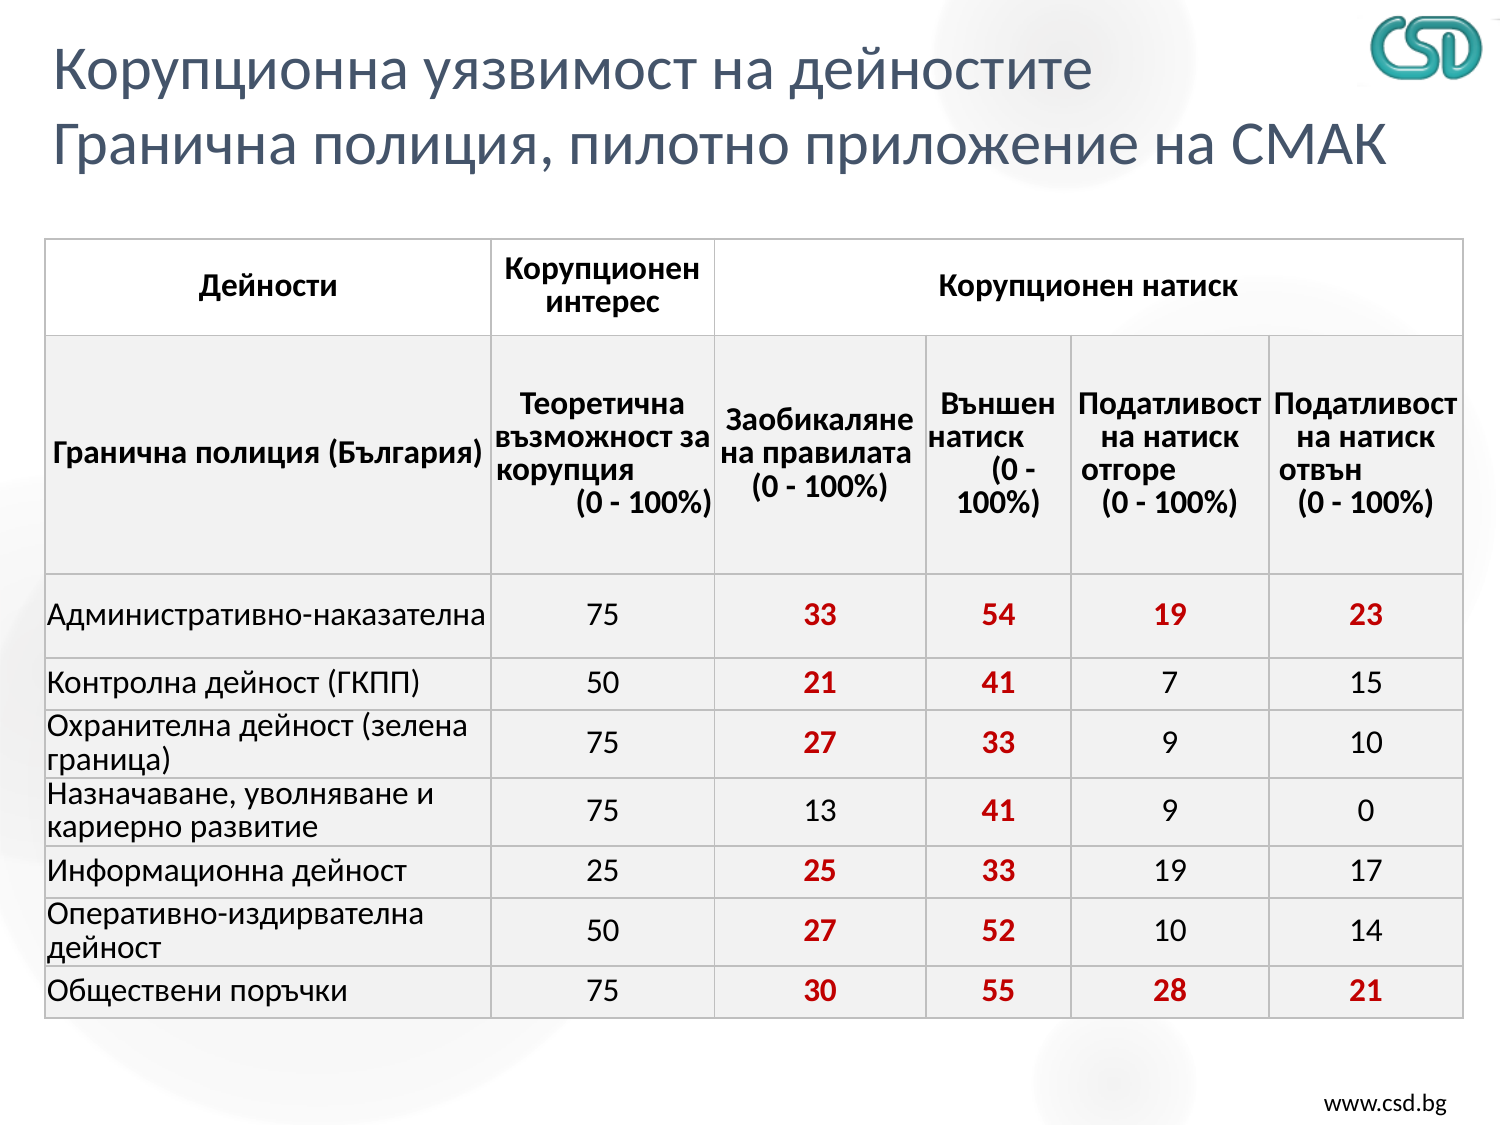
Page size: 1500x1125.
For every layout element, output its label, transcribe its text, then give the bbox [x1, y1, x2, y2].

table_cell 23 [1270, 575, 1462, 657]
table_cell 75 [492, 967, 714, 1017]
table_cell 21 [1270, 967, 1462, 1017]
table_cell 41 [927, 779, 1070, 845]
table_cell Гранична полиция (България) [46, 336, 490, 573]
table_cell 55 [927, 967, 1070, 1017]
table_cell Податливост на натиск отвън (0 - 100%) [1270, 336, 1462, 573]
table_cell 33 [715, 575, 925, 657]
table_cell 75 [492, 575, 714, 657]
table_cell 9 [1072, 711, 1268, 777]
table_header Дейности [46, 240, 490, 335]
table_cell 33 [927, 847, 1070, 897]
table_cell 75 [492, 779, 714, 845]
table_cell 13 [715, 779, 925, 845]
title Корупционна уязвимост на дейностите Гранична полиция, пилотно приложение на СМАК [38, 19, 1439, 175]
table_cell 10 [1270, 711, 1462, 777]
table_cell Теоретична възможност за корупция (0 - 100%) [492, 336, 714, 573]
table_cell Обществени поръчки [46, 967, 490, 1017]
table_cell Контролна дейност (ГКПП) [46, 659, 490, 709]
table_cell 17 [1270, 847, 1462, 897]
table_cell Заобикаляне на правилата (0 - 100%) [715, 336, 925, 573]
table_cell 28 [1072, 967, 1268, 1017]
table_cell 15 [1270, 659, 1462, 709]
table_cell 27 [715, 711, 925, 777]
table_cell 52 [927, 899, 1070, 965]
table_cell 27 [715, 899, 925, 965]
table_cell Охранителна дейност (зелена граница) [46, 711, 490, 777]
table_cell Податливост на натиск отгоре (0 - 100%) [1072, 336, 1268, 573]
table_cell 50 [492, 899, 714, 965]
table_cell Външен натиск (0 - 100%) [927, 336, 1070, 573]
table_cell 54 [927, 575, 1070, 657]
table_cell 0 [1270, 779, 1462, 845]
table_cell Оперативно-издирвателна дейност [46, 899, 490, 965]
table_cell Назначаване, уволняване и кариерно развитие [46, 779, 490, 845]
table_cell 33 [927, 711, 1070, 777]
table_cell 14 [1270, 899, 1462, 965]
table_cell Административно-наказателна [46, 575, 490, 657]
table_header Корупционен натиск [715, 240, 1462, 335]
table_header Корупционен интерес [492, 240, 714, 335]
table_cell 21 [715, 659, 925, 709]
picture [1357, 0, 1500, 100]
table_cell 7 [1072, 659, 1268, 709]
table_cell 19 [1072, 575, 1268, 657]
table_cell 10 [1072, 899, 1268, 965]
table_cell 19 [1072, 847, 1268, 897]
table_cell 25 [492, 847, 714, 897]
table_cell 25 [715, 847, 925, 897]
table_cell Информационна дейност [46, 847, 490, 897]
table_cell 9 [1072, 779, 1268, 845]
table_cell 30 [715, 967, 925, 1017]
table_cell 41 [927, 659, 1070, 709]
table_cell 50 [492, 659, 714, 709]
table_cell 75 [492, 711, 714, 777]
